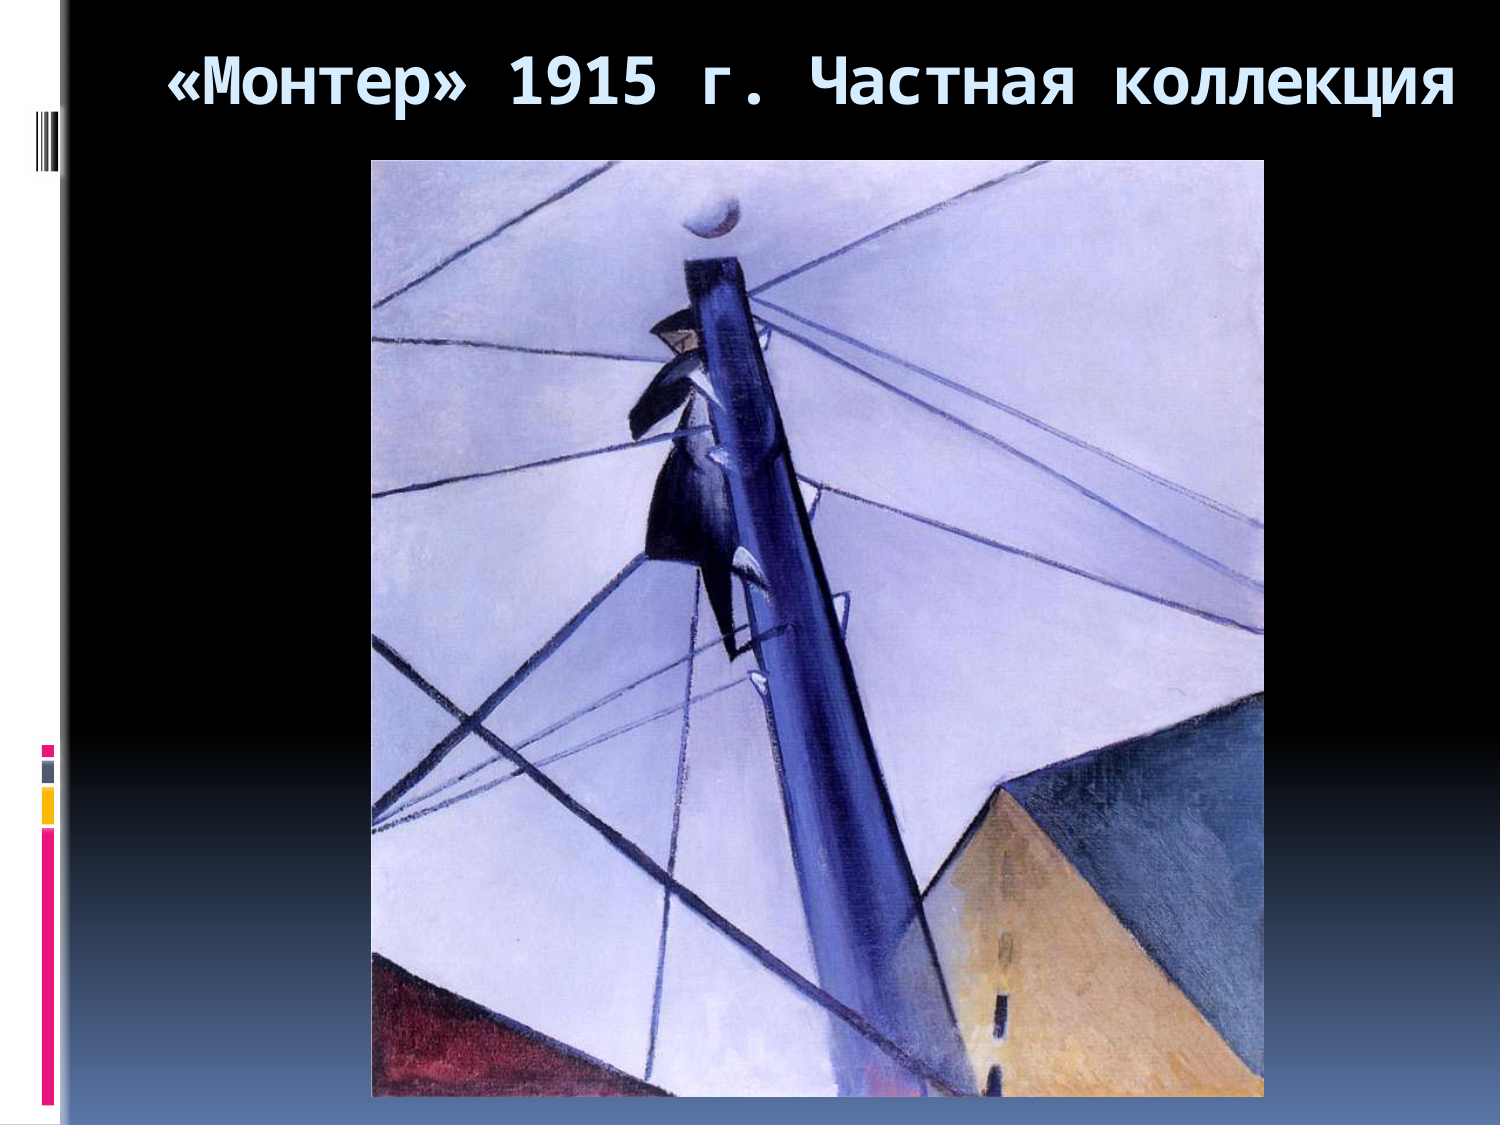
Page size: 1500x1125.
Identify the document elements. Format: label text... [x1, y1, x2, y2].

title «Монтер» 1915 г. Частная коллекция [150, 30, 1500, 181]
picture [371, 160, 1264, 1097]
